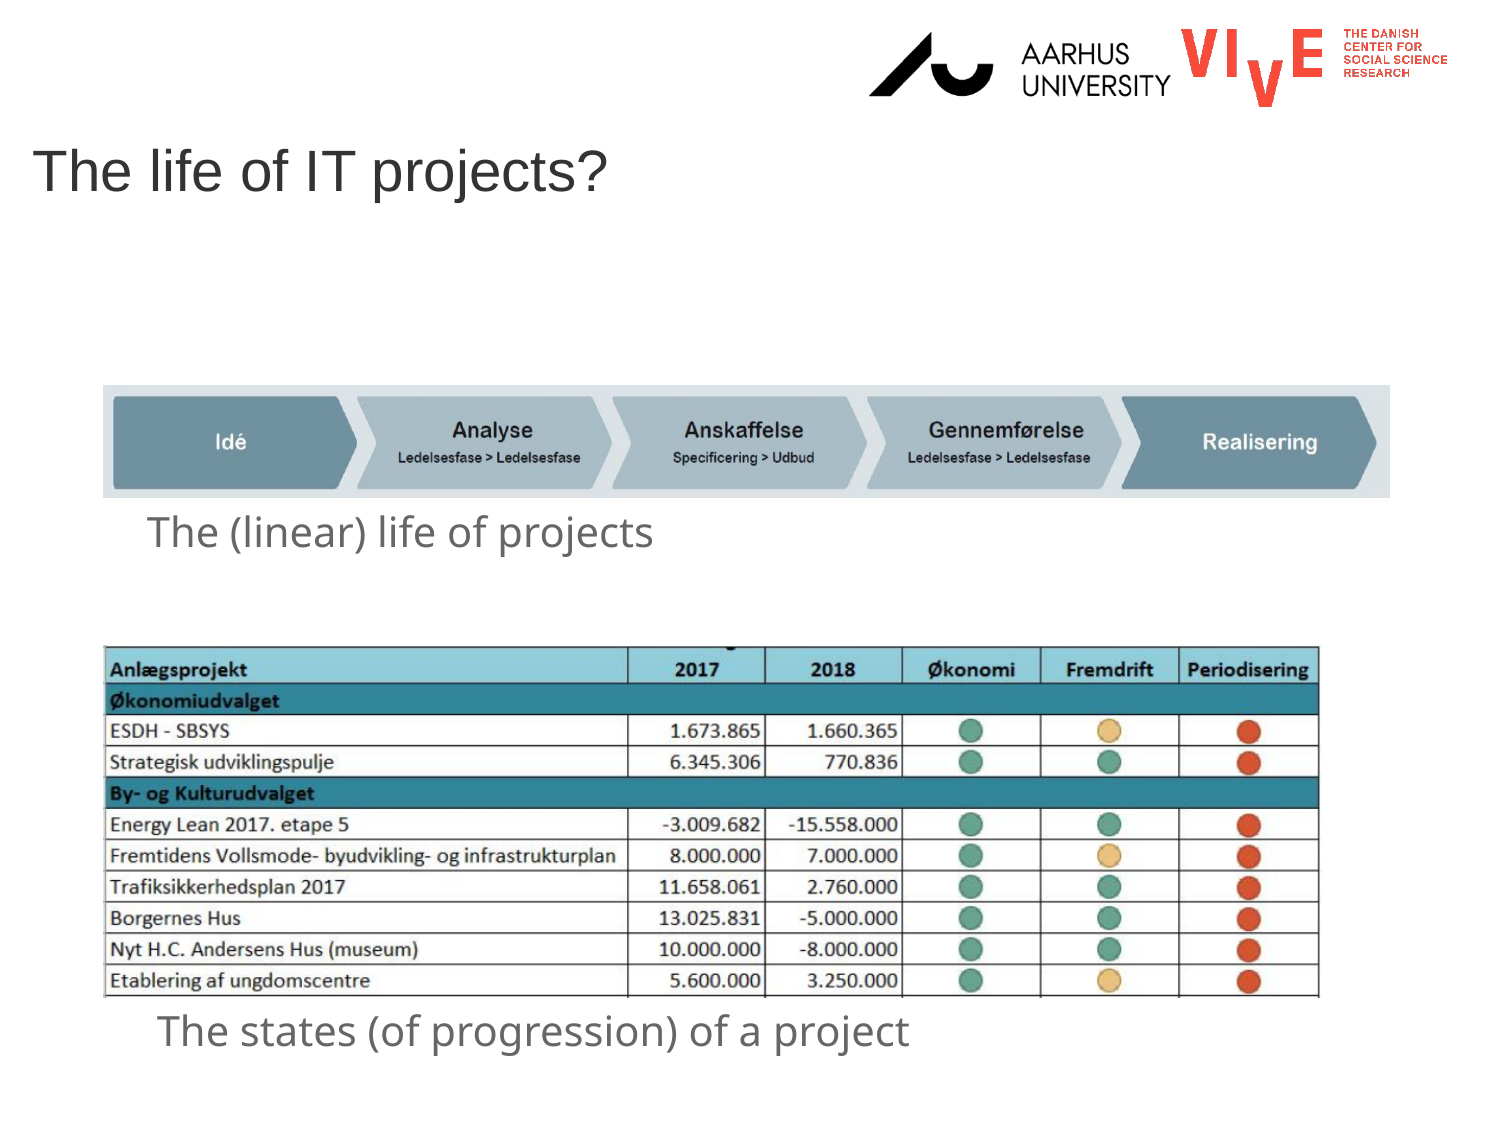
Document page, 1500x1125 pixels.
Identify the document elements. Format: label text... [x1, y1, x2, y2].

text_box The states (of progression) of a project [142, 1006, 926, 1063]
picture [868, 29, 1447, 107]
text_box The (linear) life of projects [132, 506, 670, 563]
title The life of IT projects? [17, 125, 1483, 268]
picture [102, 385, 1390, 499]
picture [102, 645, 1323, 998]
